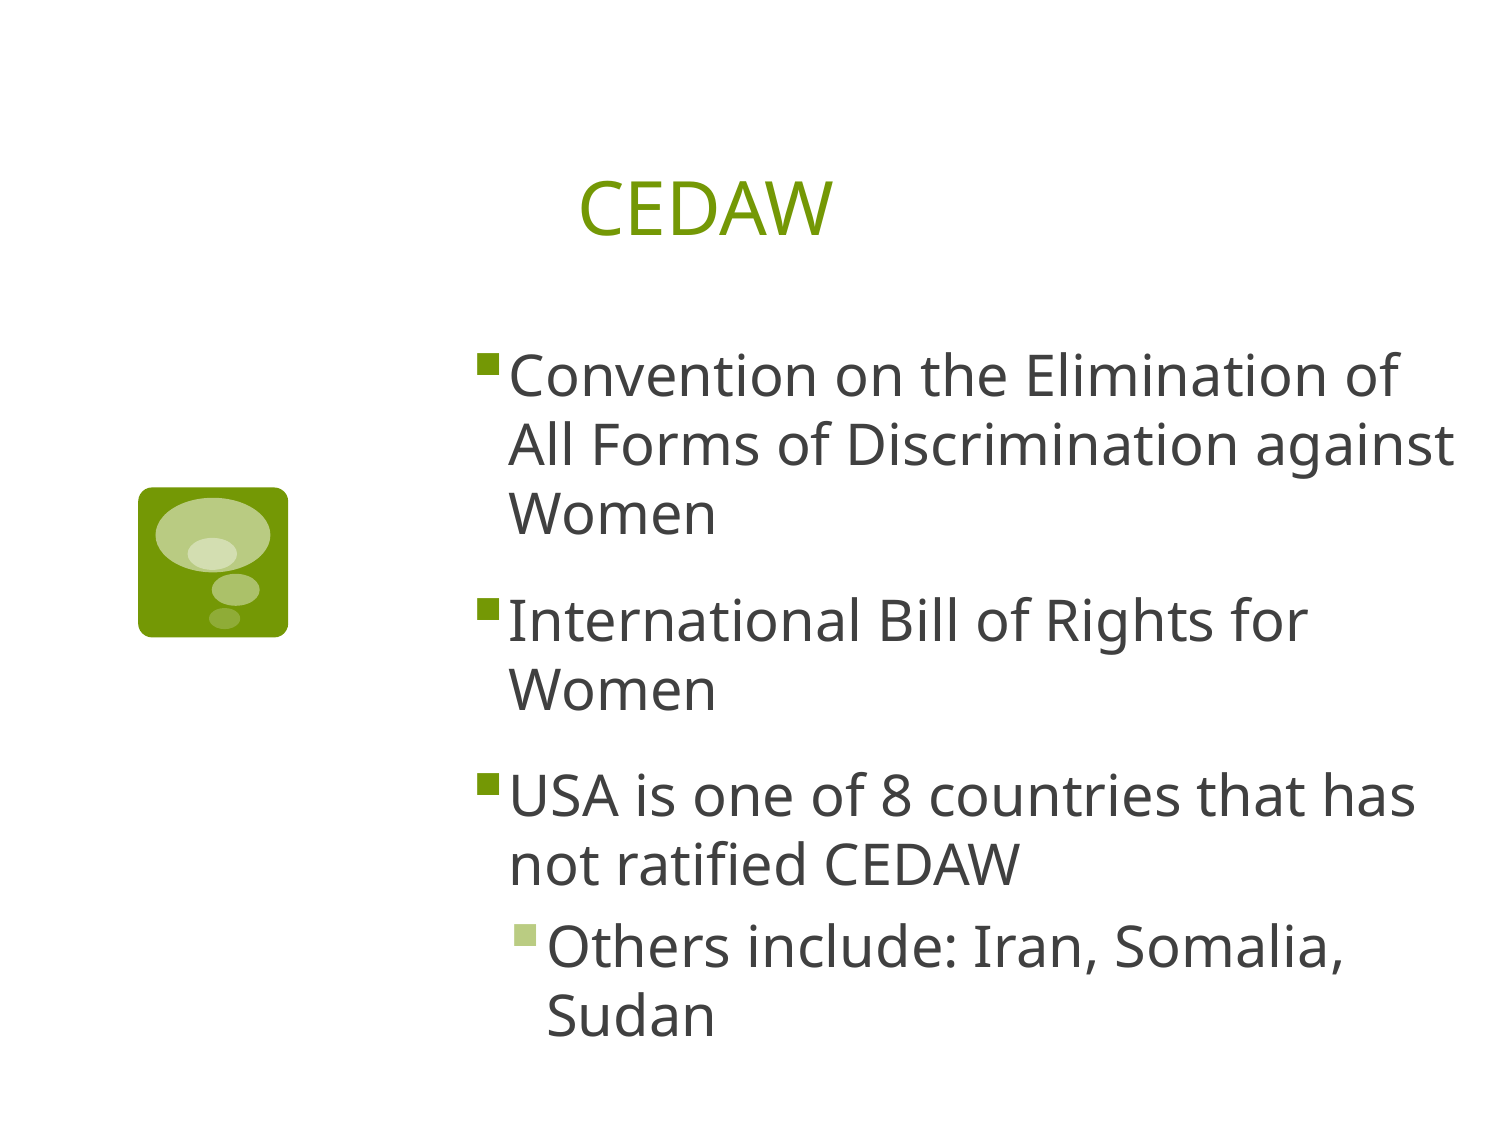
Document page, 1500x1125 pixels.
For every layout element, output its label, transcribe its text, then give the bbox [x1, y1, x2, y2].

list Convention on the Elimination of All Forms of Discrimination against Women International Bill of Rights for Women USA is one of 8 countries that has not ratified CEDAW Others include: Iran, Somalia, Sudan [456, 331, 1474, 1062]
title CEDAW [562, 112, 1375, 258]
